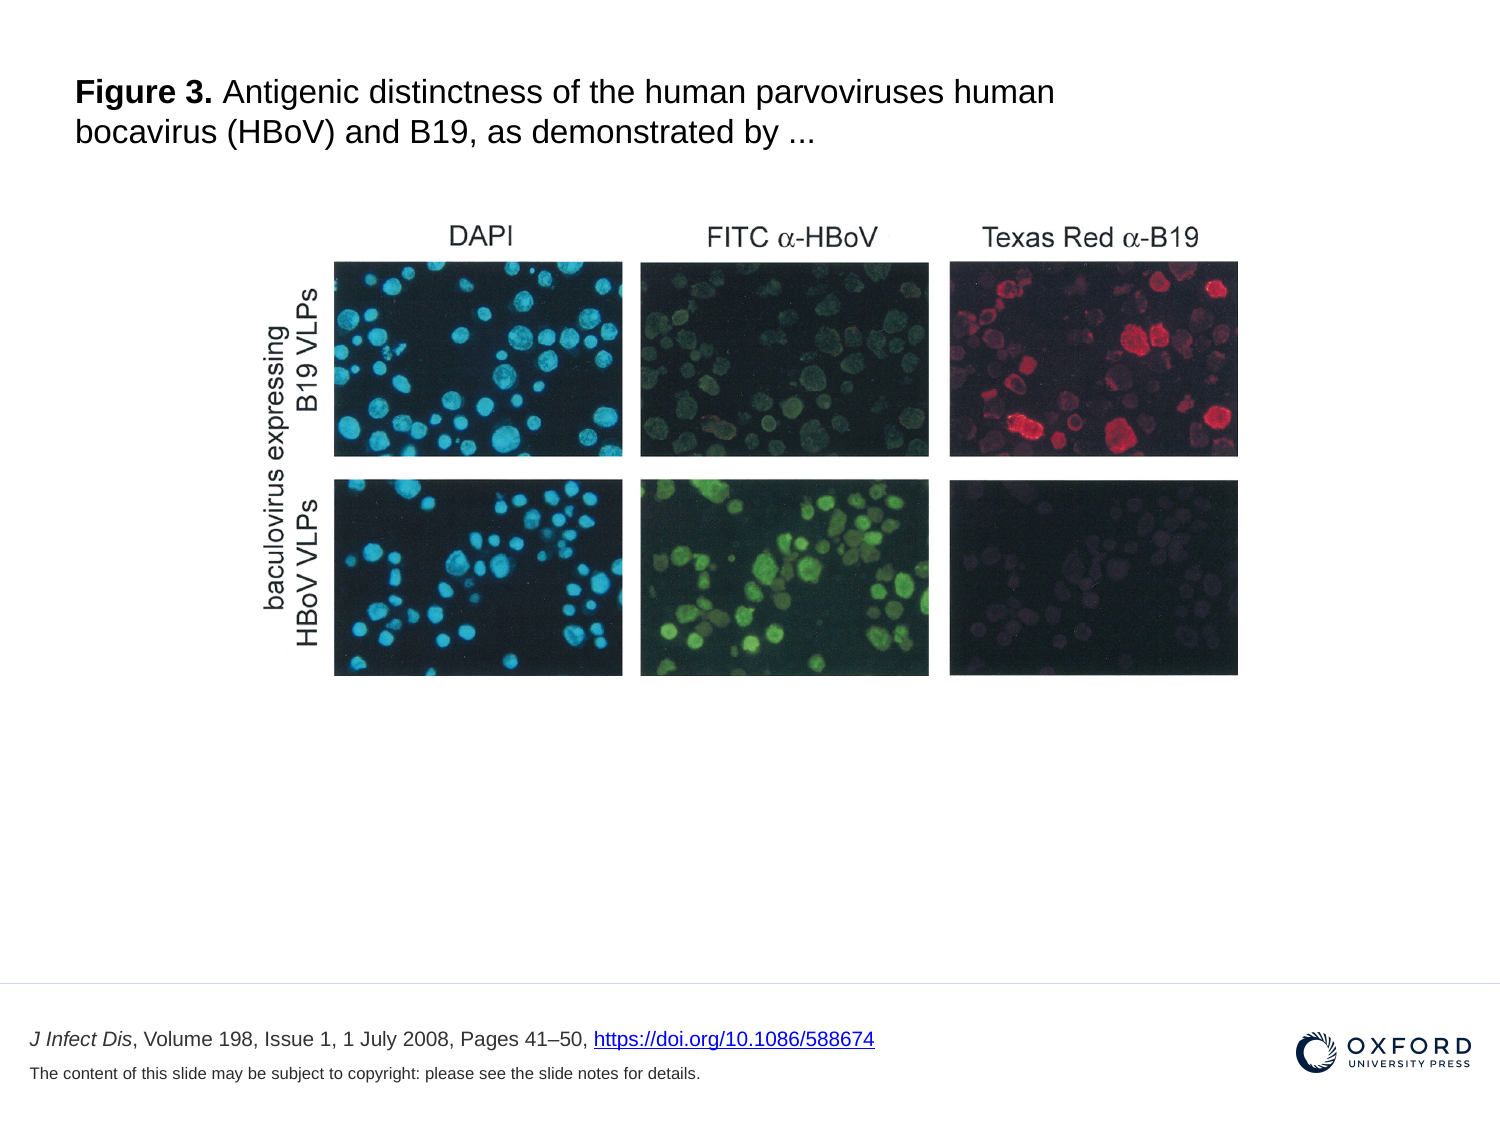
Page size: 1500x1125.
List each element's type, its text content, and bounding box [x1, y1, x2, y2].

picture [262, 224, 1238, 676]
picture [1296, 1032, 1471, 1073]
footer J Infect Dis, Volume 198, Issue 1, 1 July 2008, Pages 41–50, https://doi.org/10.1086/588674 The content of this slide may be subject to copyright: please see the slide notes for details. [0, 983, 1260, 1125]
title Figure 3. Antigenic distinctness of the human parvoviruses human bocavirus (HBoV) and B19, as demonstrated by ... [75, 69, 1078, 171]
